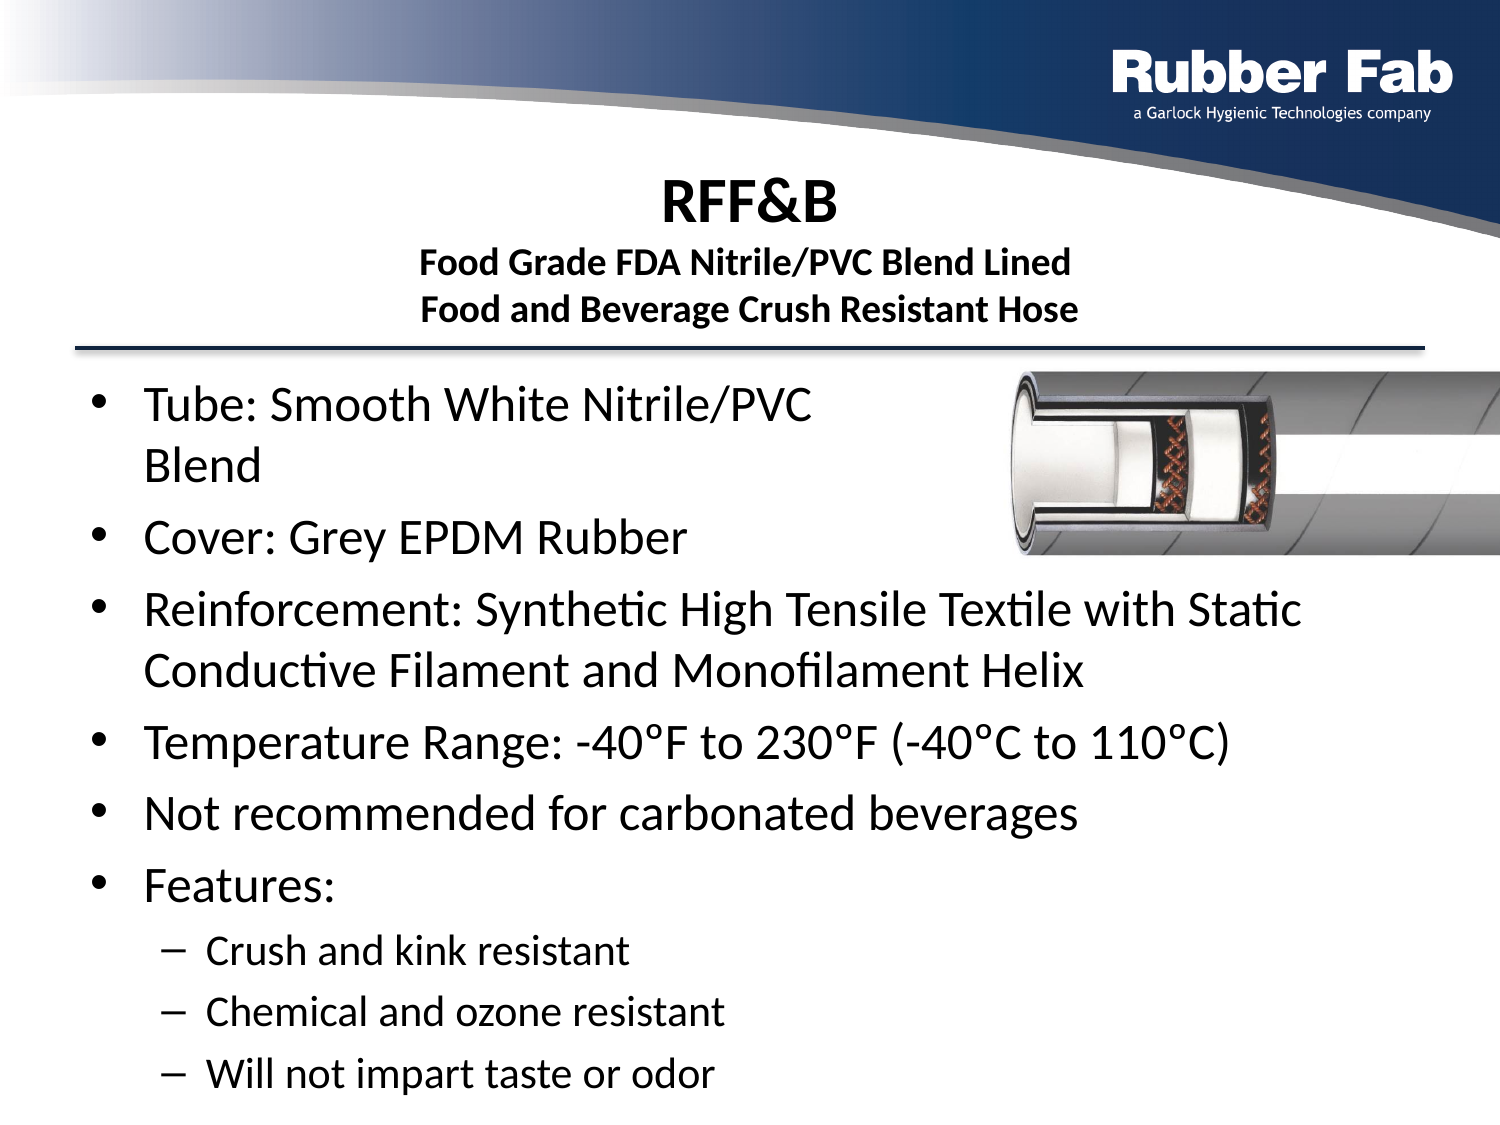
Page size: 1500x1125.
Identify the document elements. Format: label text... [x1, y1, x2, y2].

picture [0, 0, 1500, 240]
list Tube: Smooth White Nitrile/PVC Blend Cover: Grey EPDM Rubber Reinforcement: Synthetic High Tensile Textile with Static Conductive Filament and Monofilament Helix Temperature Range: -40ºF to 230ºF (-40ºC to 110ºC) Not recommended for carbonated beverages Features: Crush and kink resistant Chemical and ozone resistant Will not impart taste or odor [75, 362, 1425, 1110]
picture [975, 362, 1500, 573]
title RFF&B Food Grade FDA Nitrile/PVC Blend Lined Food and Beverage Crush Resistant Hose [75, 150, 1425, 338]
